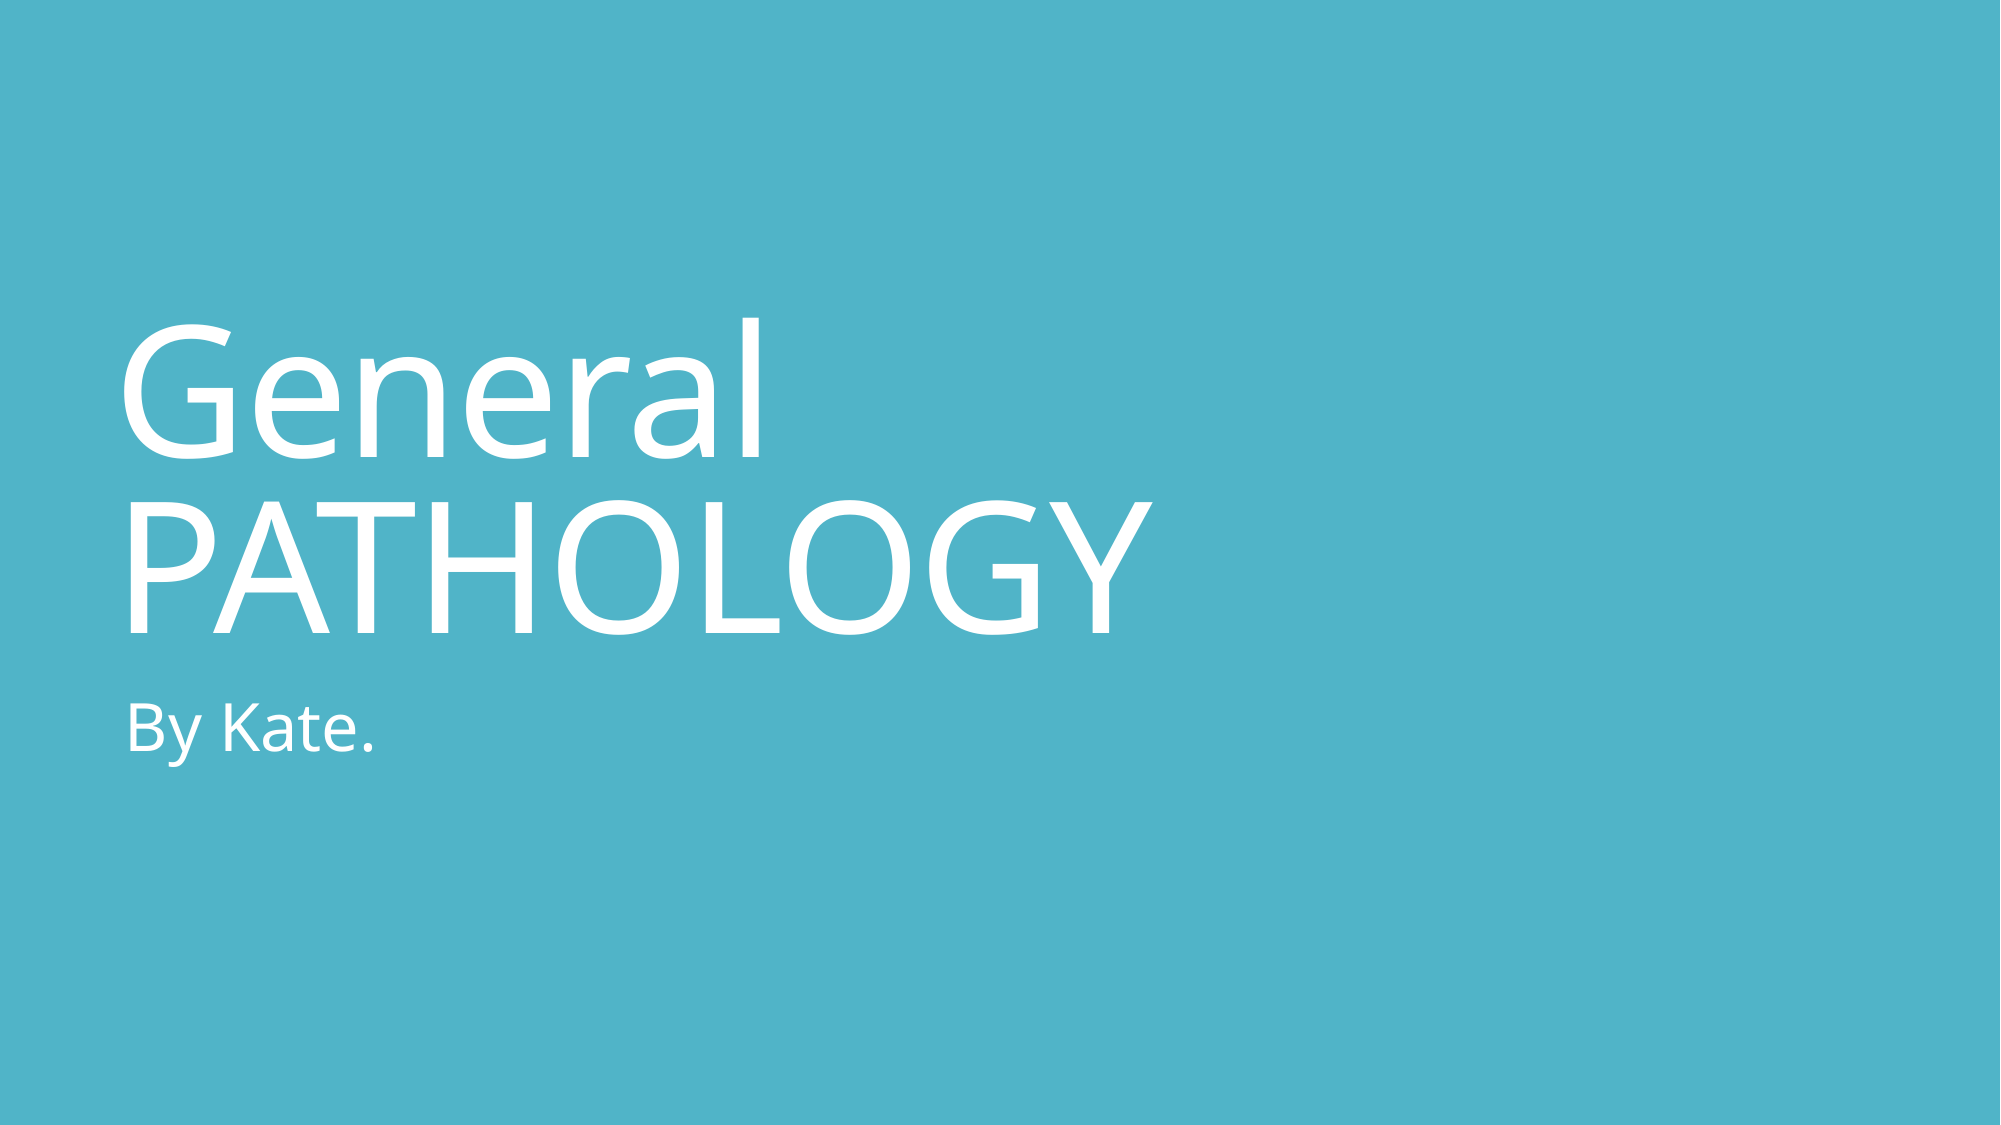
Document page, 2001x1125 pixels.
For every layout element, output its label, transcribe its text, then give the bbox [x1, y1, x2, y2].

subtitle By Kate. [109, 690, 1624, 961]
title General PATHOLOGY [98, 126, 1868, 677]
